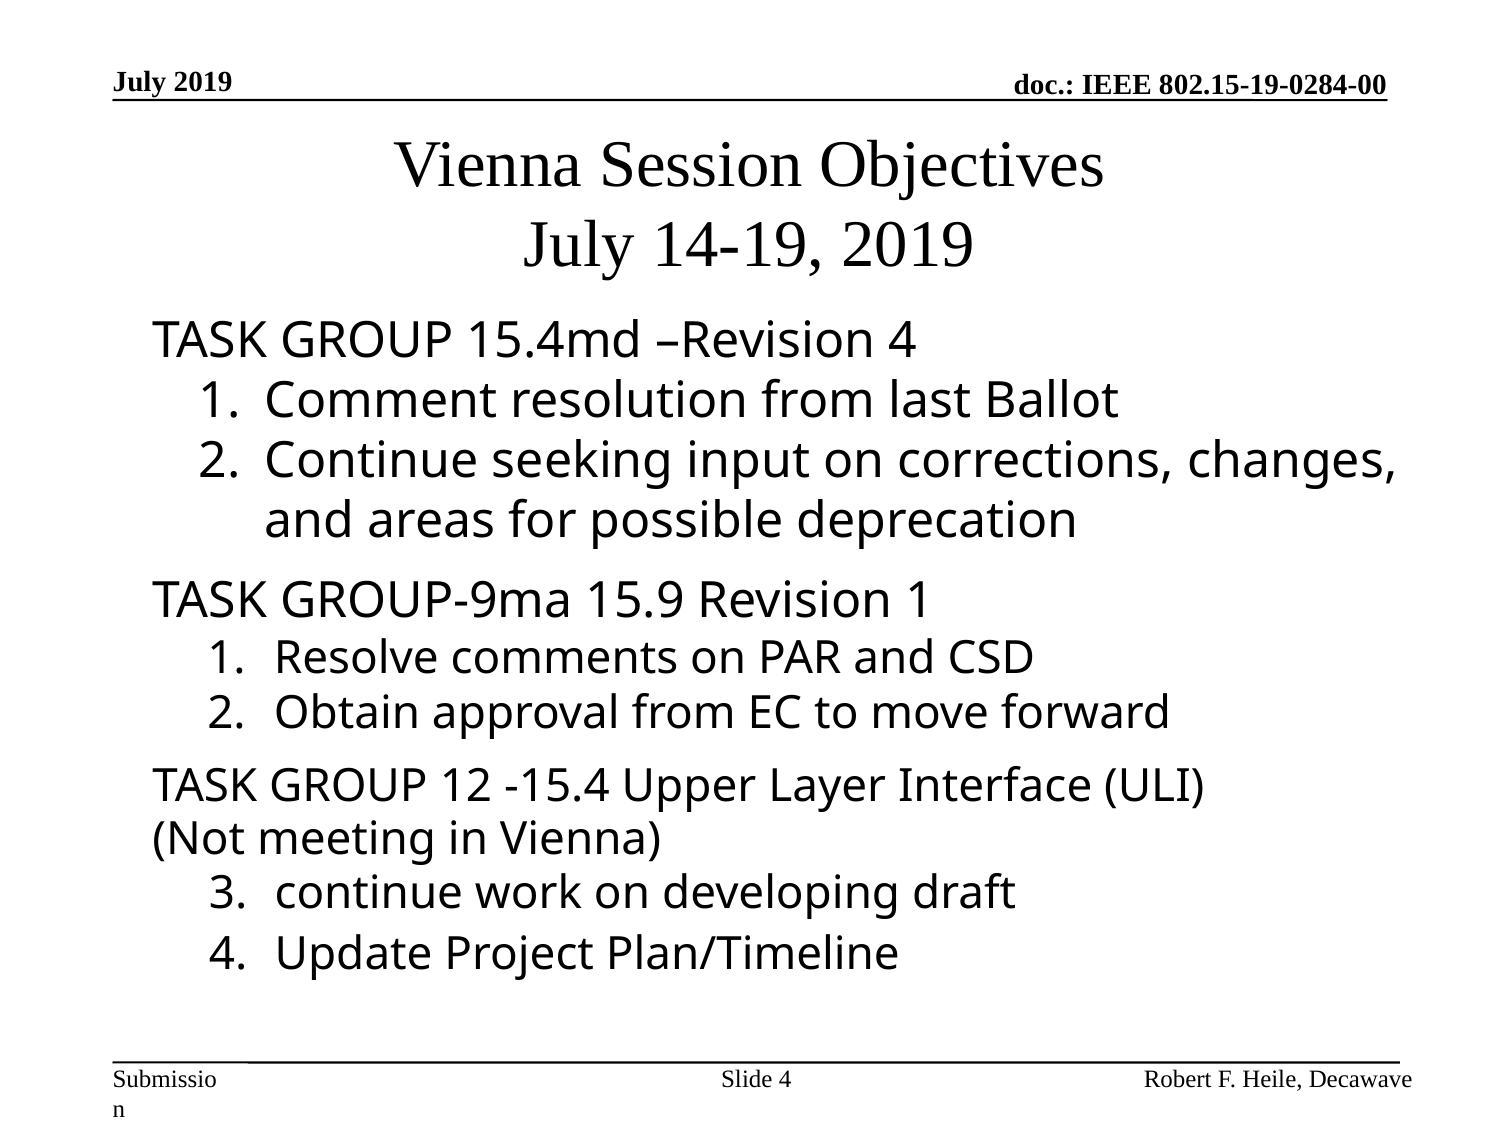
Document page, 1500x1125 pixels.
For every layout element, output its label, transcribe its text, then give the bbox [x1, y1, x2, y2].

footer Robert F. Heile, Decawave [900, 1062, 1413, 1093]
list TASK GROUP 15.4md –Revision 4 Comment resolution from last Ballot Continue seeking input on corrections, changes, and areas for possible deprecation TASK GROUP-9ma 15.9 Revision 1 Resolve comments on PAR and CSD Obtain approval from EC to move forward TASK GROUP 12 -15.4 Upper Layer Interface (ULI) (Not meeting in Vienna) continue work on developing draft Update Project Plan/Timeline [137, 299, 1463, 975]
slide_number Slide 4 [712, 1062, 800, 1093]
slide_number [112, 62, 375, 98]
title Vienna Session Objectives July 14-19, 2019 [112, 112, 1388, 288]
